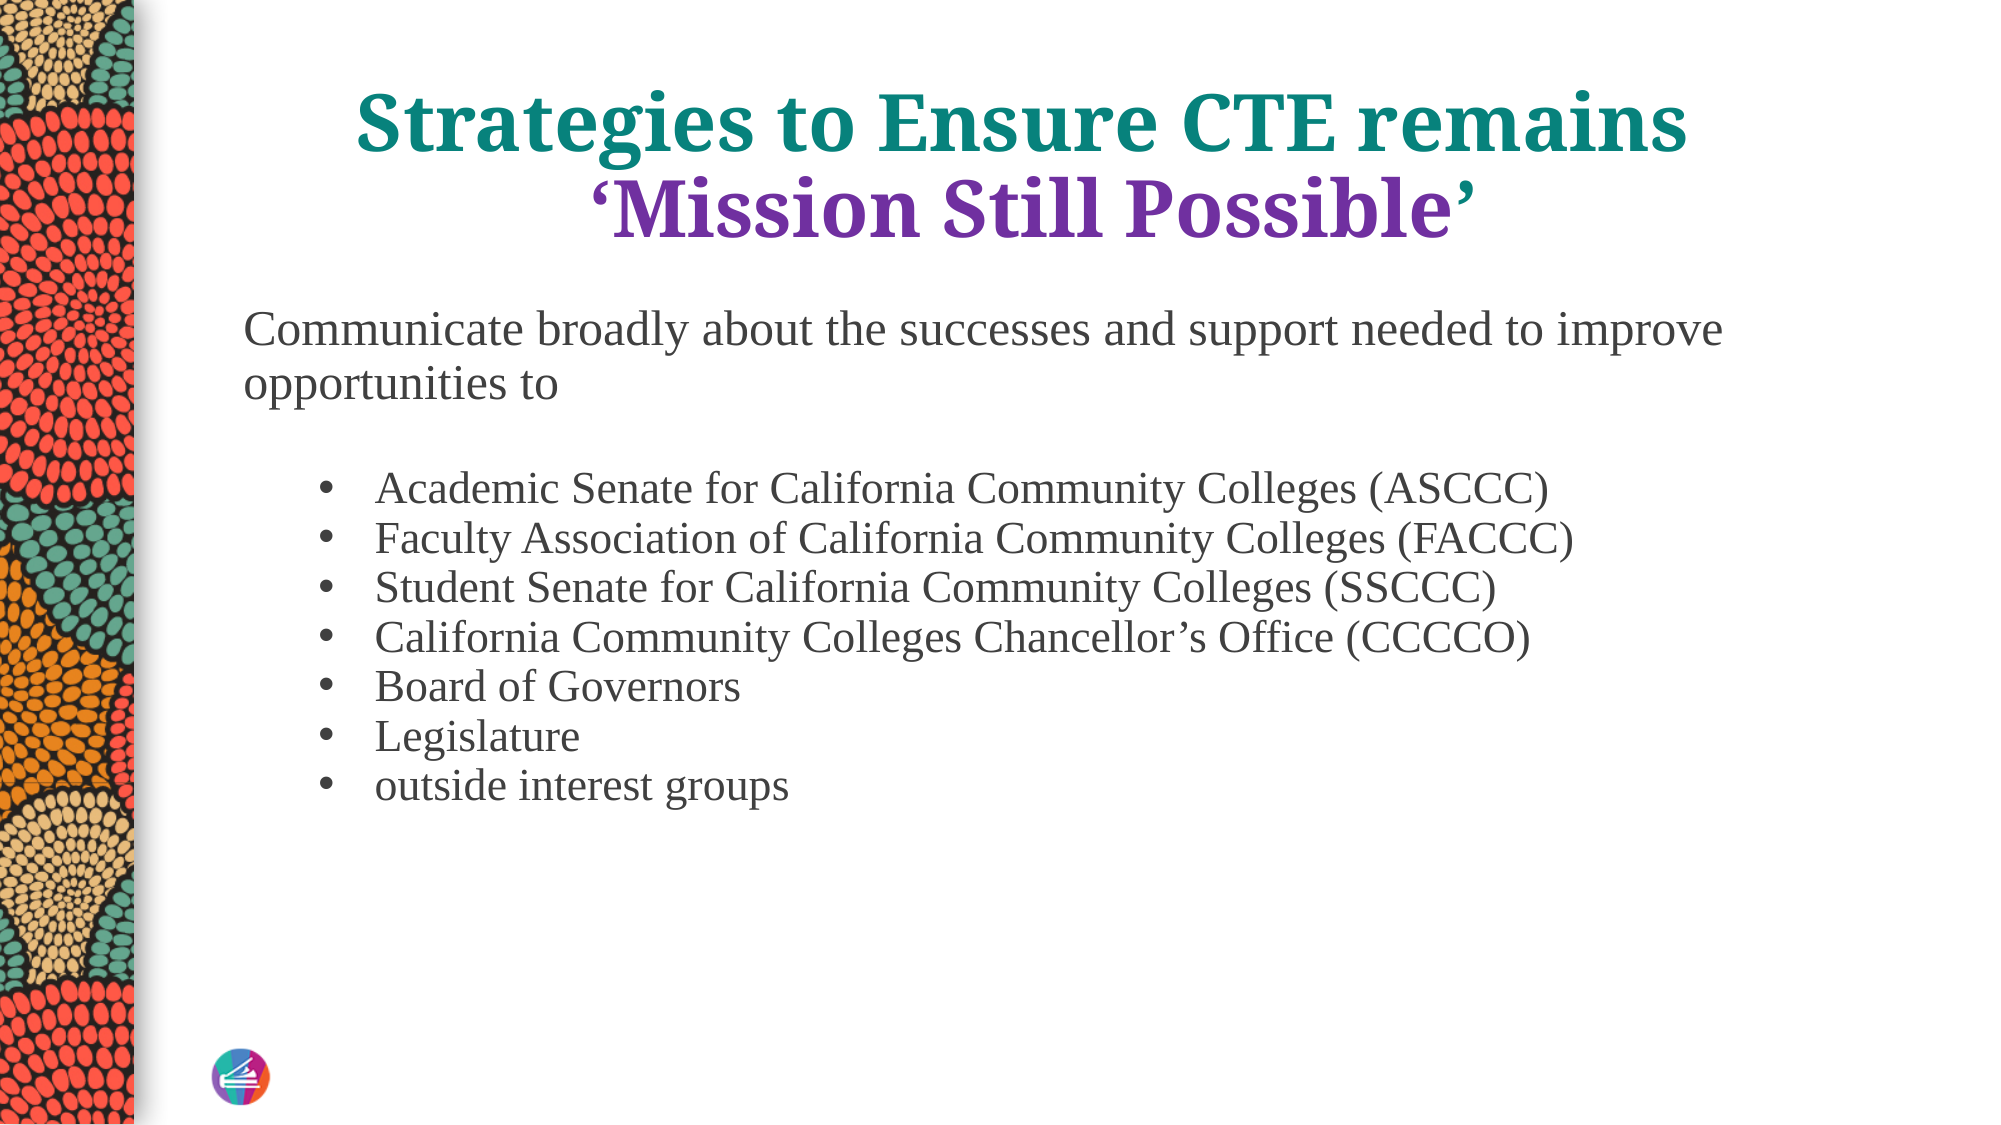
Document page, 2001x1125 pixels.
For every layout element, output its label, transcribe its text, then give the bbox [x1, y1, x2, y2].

title Strategies to Ensure CTE remains ‘Mission Still Possible’ [209, 59, 1858, 278]
picture [209, 1046, 272, 1108]
list Communicate broadly about the successes and support needed to improve opportunities to Academic Senate for California Community Colleges (ASCCC) Faculty Association of California Community Colleges (FACCC) Student Senate for California Community Colleges (SSCCC) California Community Colleges Chancellor’s Office (CCCCO) Board of Governors Legislature outside interest groups [209, 294, 1860, 1020]
picture [0, 0, 134, 1124]
